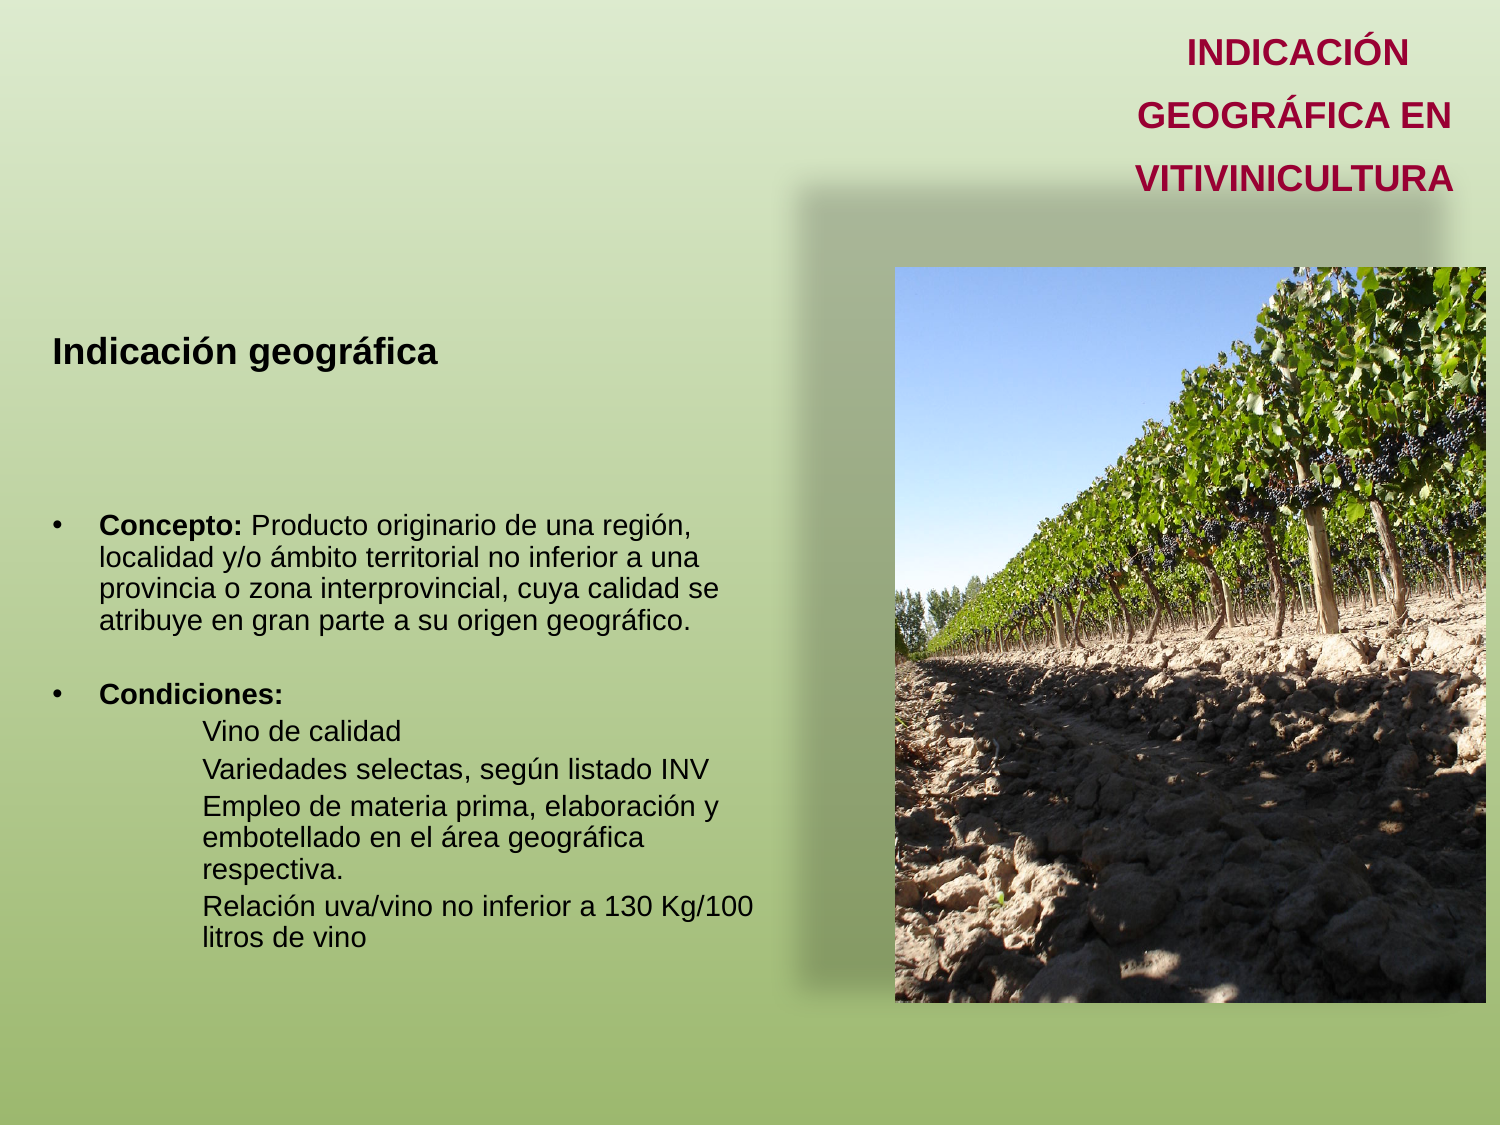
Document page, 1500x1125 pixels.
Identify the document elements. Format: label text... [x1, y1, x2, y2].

picture [895, 266, 1486, 1003]
text_box Concepto: Producto originario de una región, localidad y/o ámbito territorial no inferior a una provincia o zona interprovincial, cuya calidad se atribuye en gran parte a su origen geográfico. Condiciones: Vino de calidad Variedades selectas, según listado INV Empleo de materia prima, elaboración y embotellado en el área geográfica respectiva. Relación uva/vino no inferior a 130 Kg/100 litros de vino [37, 503, 782, 924]
text_box INDICACIÓN GEOGRÁFICA EN VITIVINICULTURA [1048, 2, 1486, 206]
text_box Indicación geográfica [37, 314, 565, 386]
